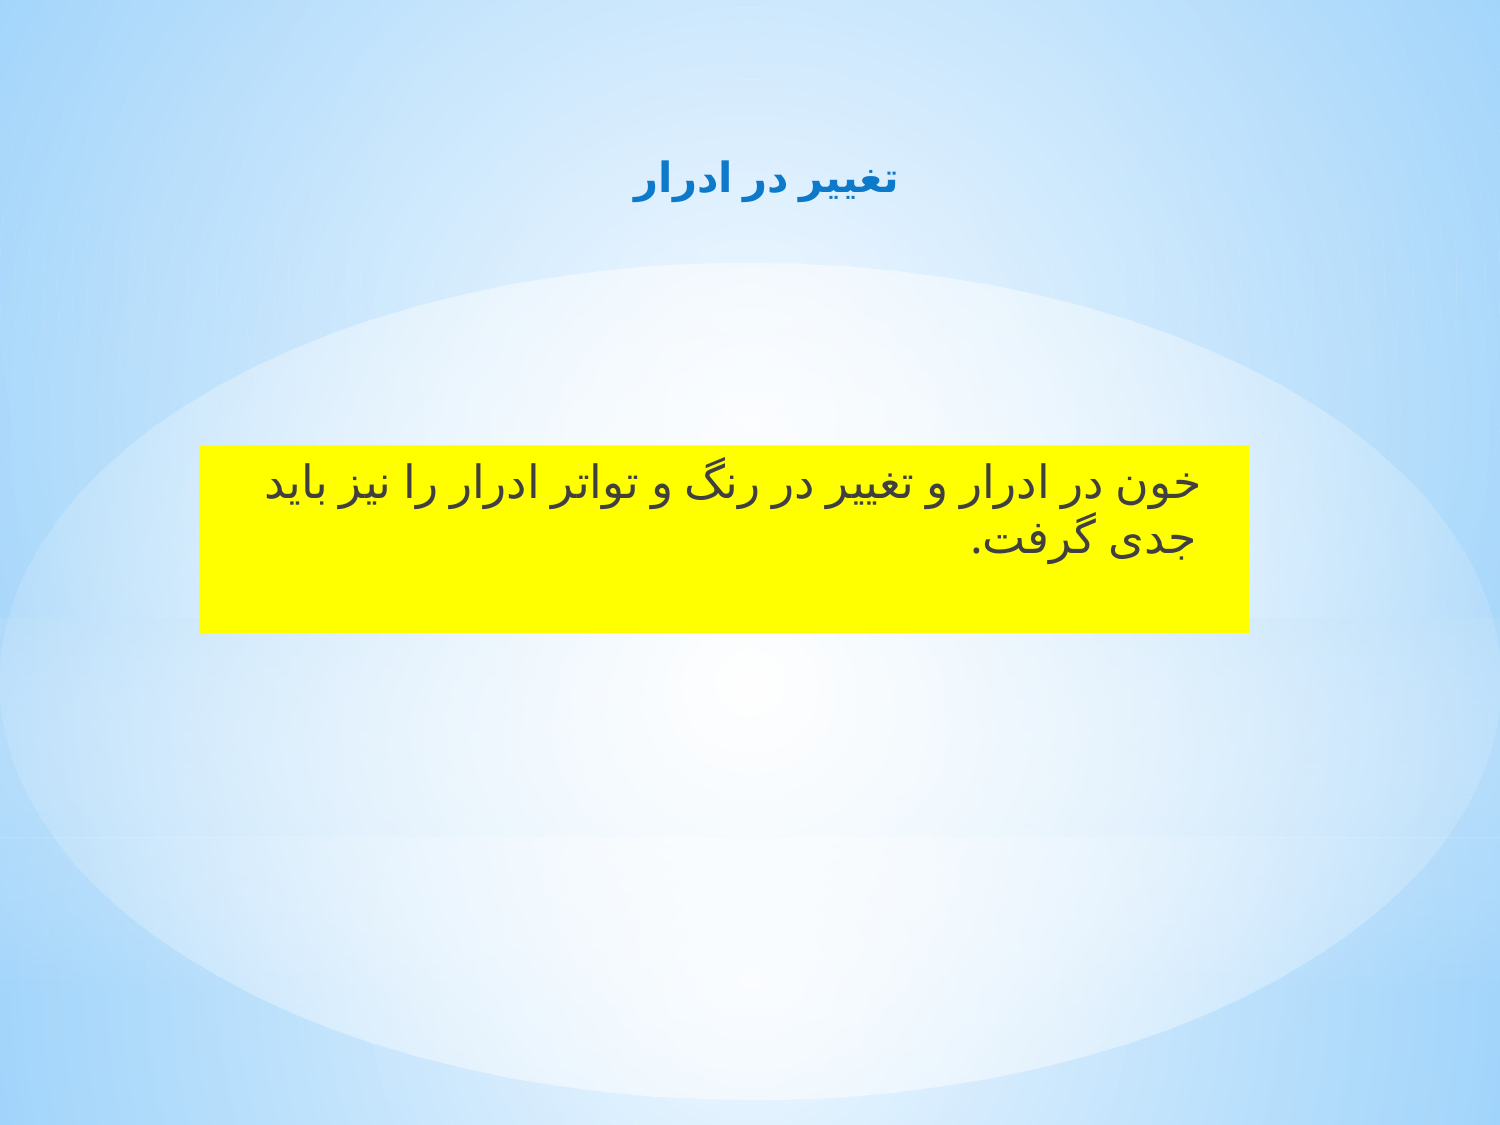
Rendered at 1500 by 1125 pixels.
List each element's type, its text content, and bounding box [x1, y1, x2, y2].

title تغییر در ادرار [199, 93, 1268, 282]
list خون در ادرار و تغییر در رنگ و تواتر ادرار را نیز باید جدی گرفت. [199, 445, 1250, 633]
